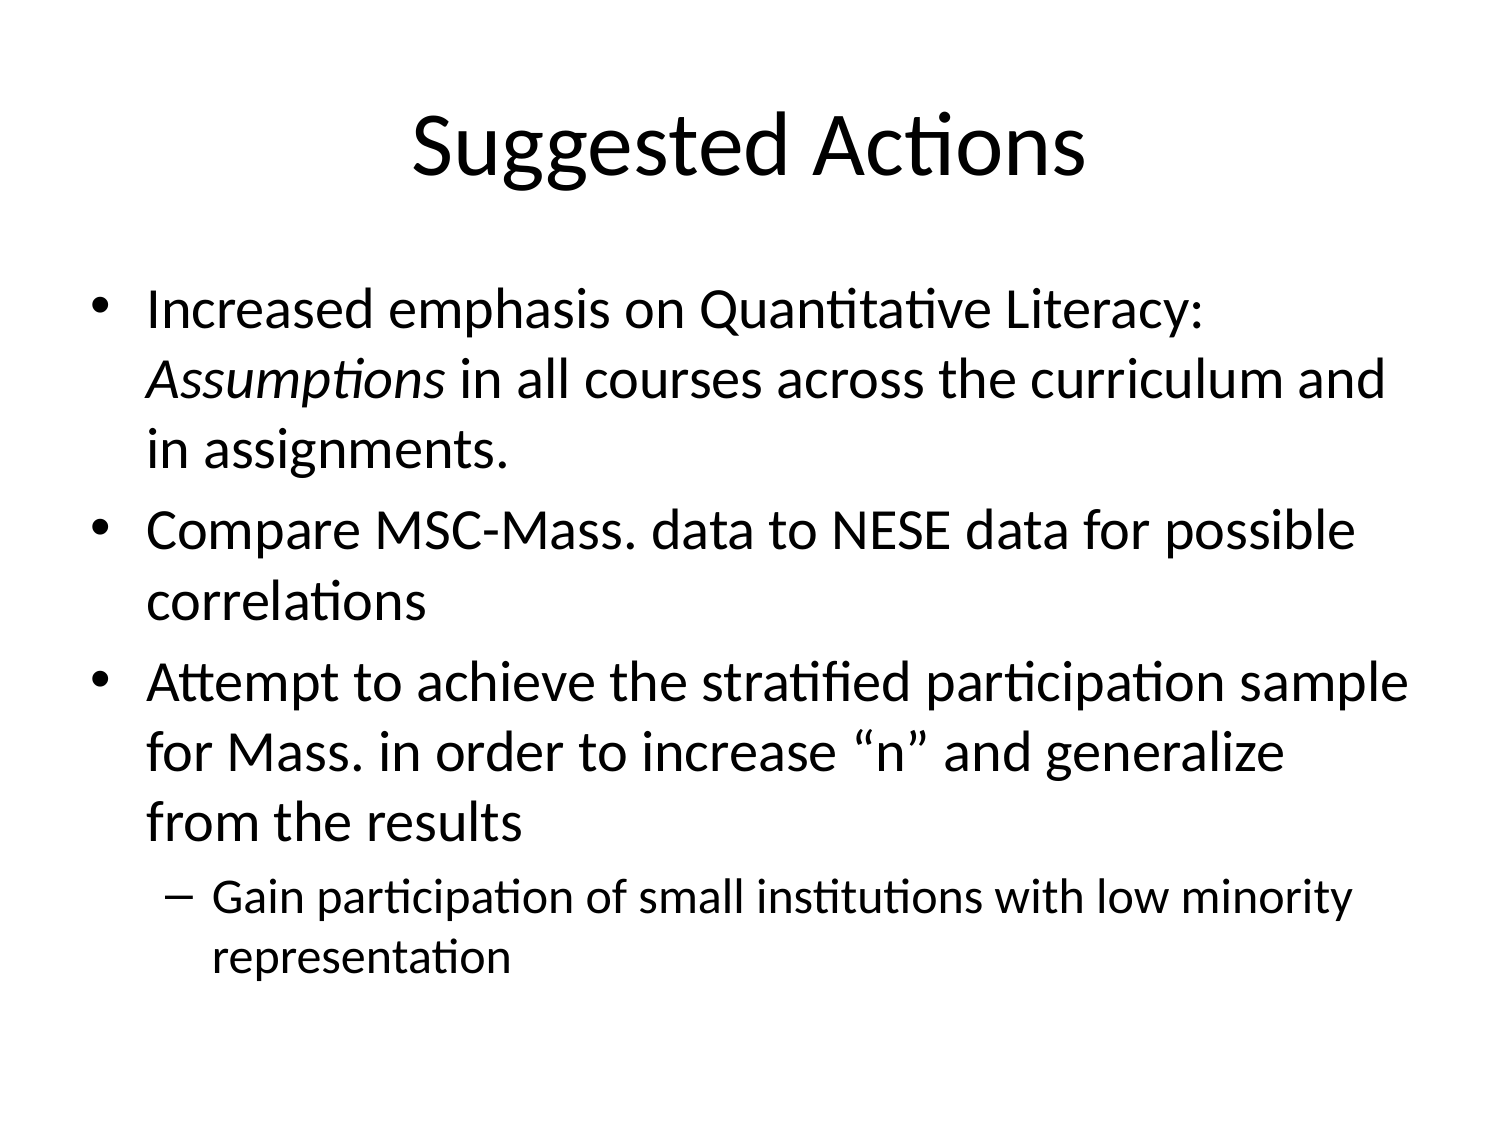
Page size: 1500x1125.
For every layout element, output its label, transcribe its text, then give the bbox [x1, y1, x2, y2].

list Increased emphasis on Quantitative Literacy: Assumptions in all courses across the curriculum and in assignments. Compare MSC-Mass. data to NESE data for possible correlations Attempt to achieve the stratified participation sample for Mass. in order to increase “n” and generalize from the results Gain participation of small institutions with low minority representation [75, 262, 1425, 1005]
title Suggested Actions [75, 45, 1425, 233]
